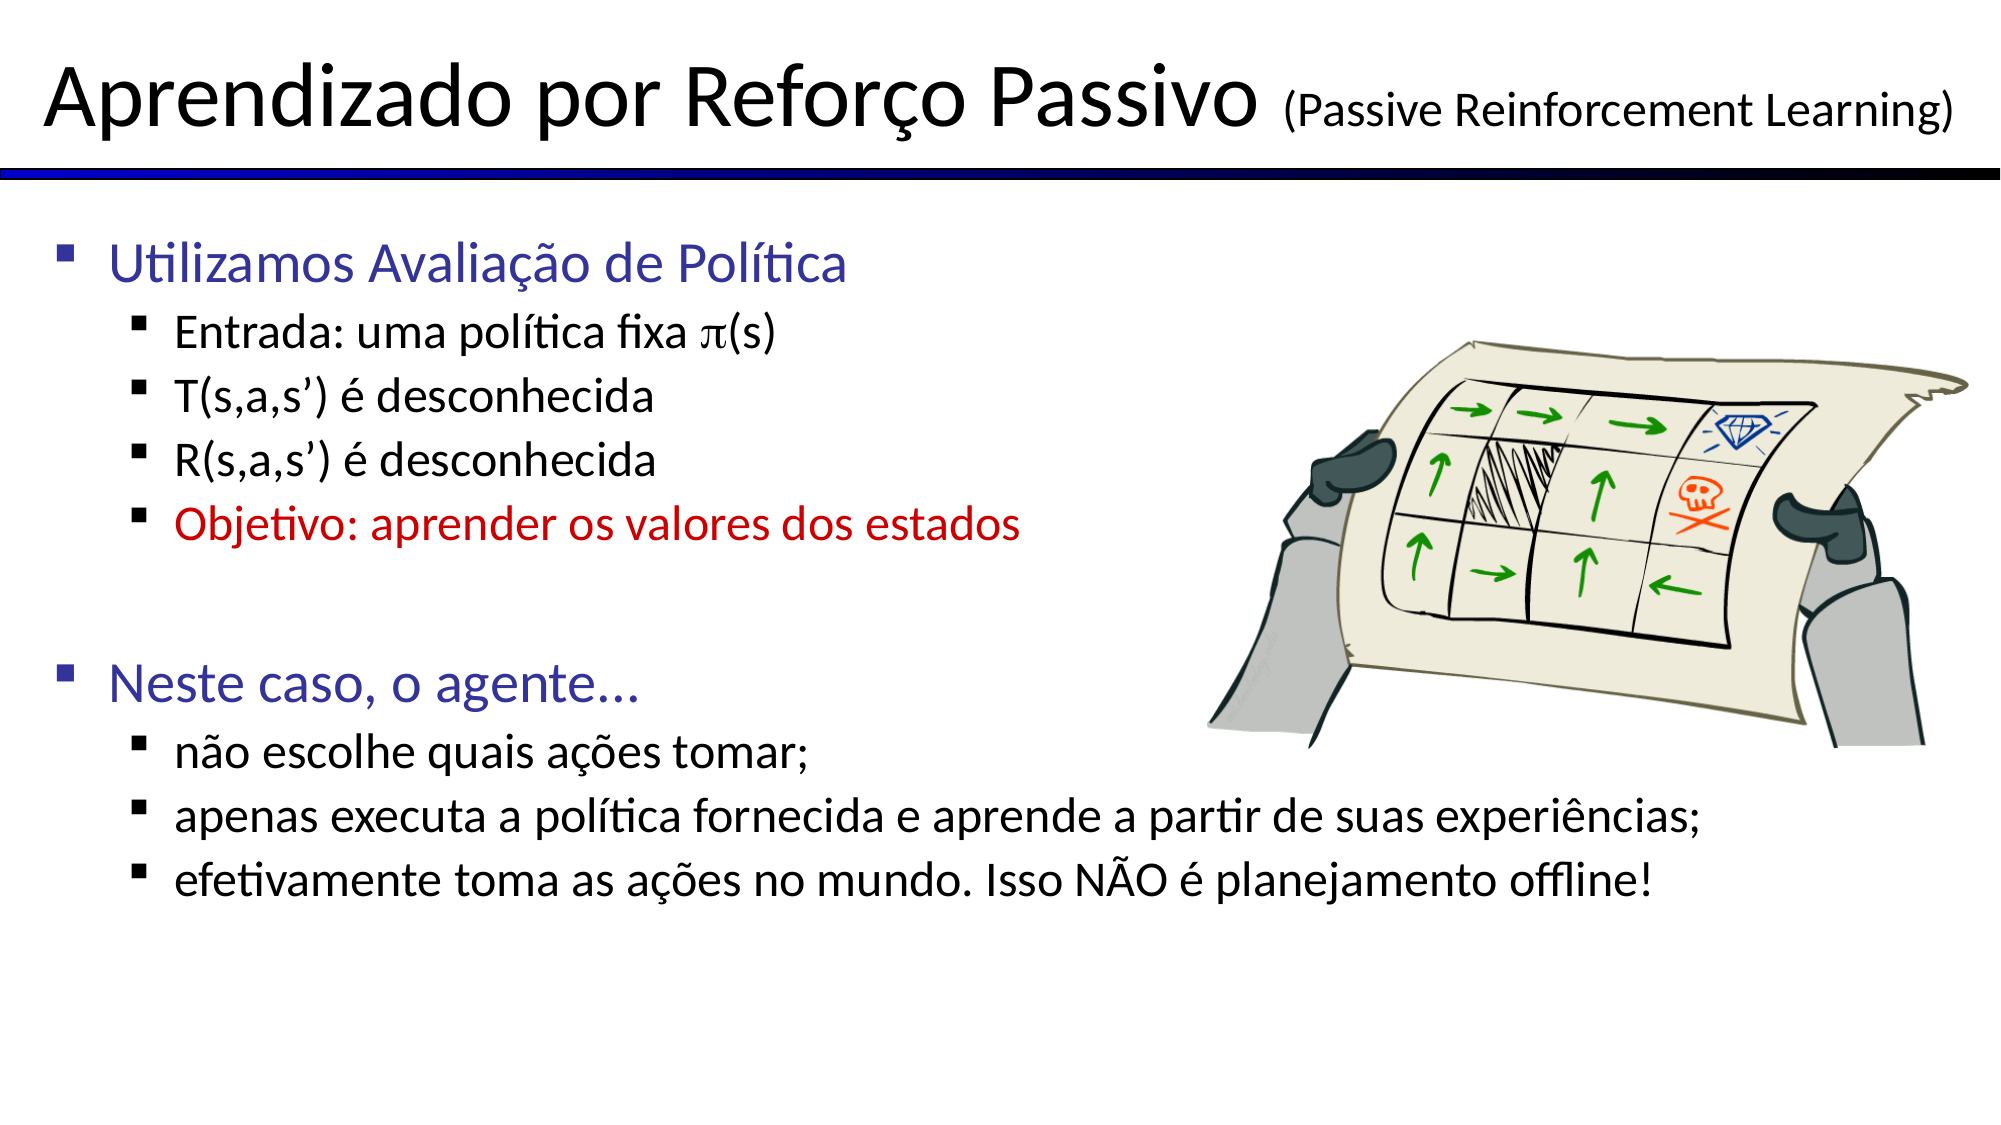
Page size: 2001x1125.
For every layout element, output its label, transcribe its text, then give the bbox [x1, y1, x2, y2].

picture [1199, 302, 1976, 757]
list Utilizamos Avaliação de Política Entrada: uma política fixa (s) T(s,a,s’) é desconhecida R(s,a,s’) é desconhecida Objetivo: aprender os valores dos estados Neste caso, o agente... não escolhe quais ações tomar; apenas executa a política fornecida e aprende a partir de suas experiências; efetivamente toma as ações no mundo. Isso NÃO é planejamento offline! [37, 224, 1913, 968]
title Aprendizado por Reforço Passivo (Passive Reinforcement Learning) [0, 0, 2000, 184]
